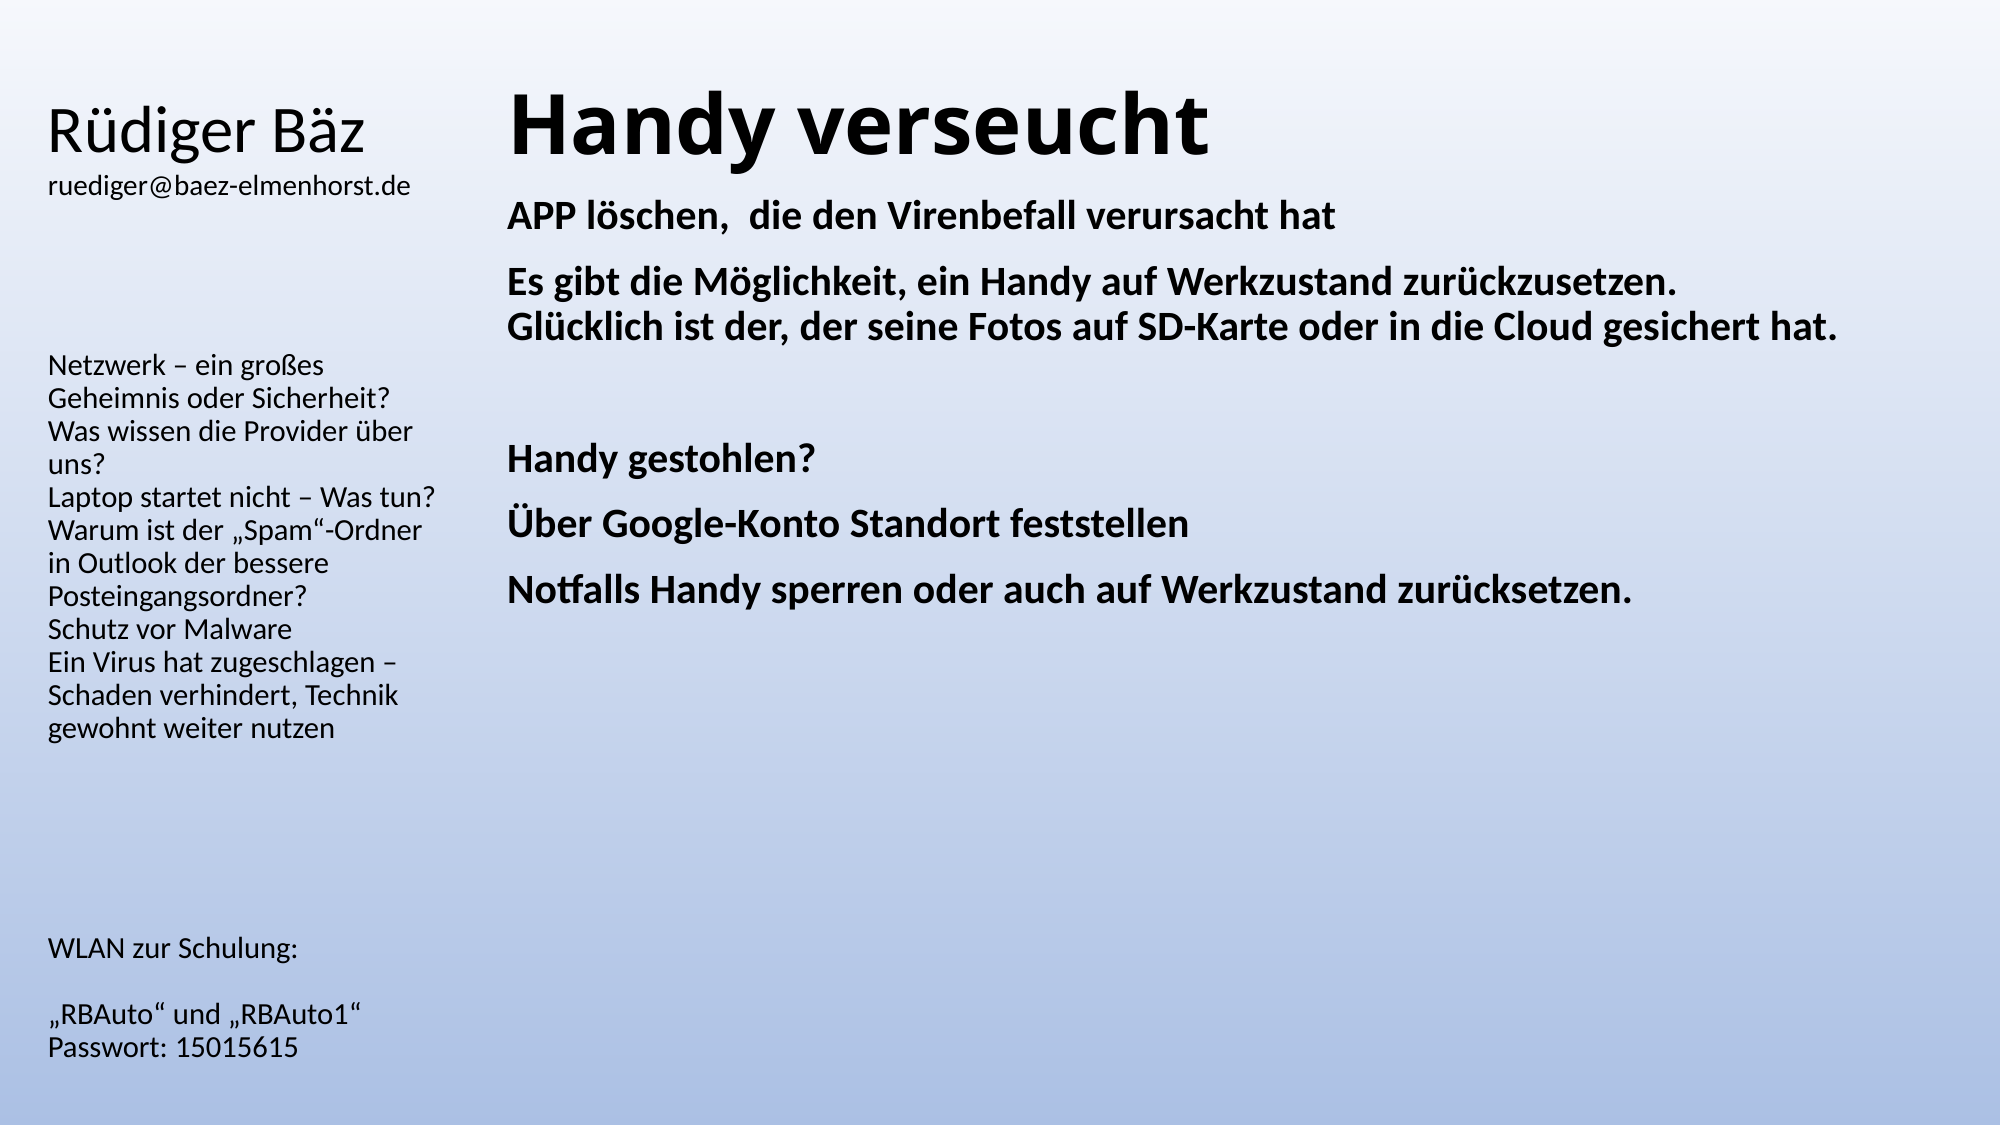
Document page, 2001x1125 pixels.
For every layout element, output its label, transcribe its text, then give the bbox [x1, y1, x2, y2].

list Netzwerk – ein großes Geheimnis oder Sicherheit? Was wissen die Provider über uns? Laptop startet nicht – Was tun? Warum ist der „Spam“-Ordner in Outlook der bessere Posteingangsordner? Schutz vor Malware Ein Virus hat zugeschlagen – Schaden verhindert, Technik gewohnt weiter nutzen WLAN zur Schulung: „RBAuto“ und „RBAuto1“ Passwort: 15015615 [32, 342, 465, 1076]
title Rüdiger Bäz ruediger@baez-elmenhorst.de [32, 75, 465, 209]
list Handy verseucht APP löschen, die den Virenbefall verursacht hat Es gibt die Möglichkeit, ein Handy auf Werkzustand zurückzusetzen. Glücklich ist der, der seine Fotos auf SD-Karte oder in die Cloud gesichert hat. Handy gestohlen? Über Google-Konto Standort feststellen Notfalls Handy sperren oder auch auf Werkzustand zurücksetzen. [492, 75, 1943, 1076]
